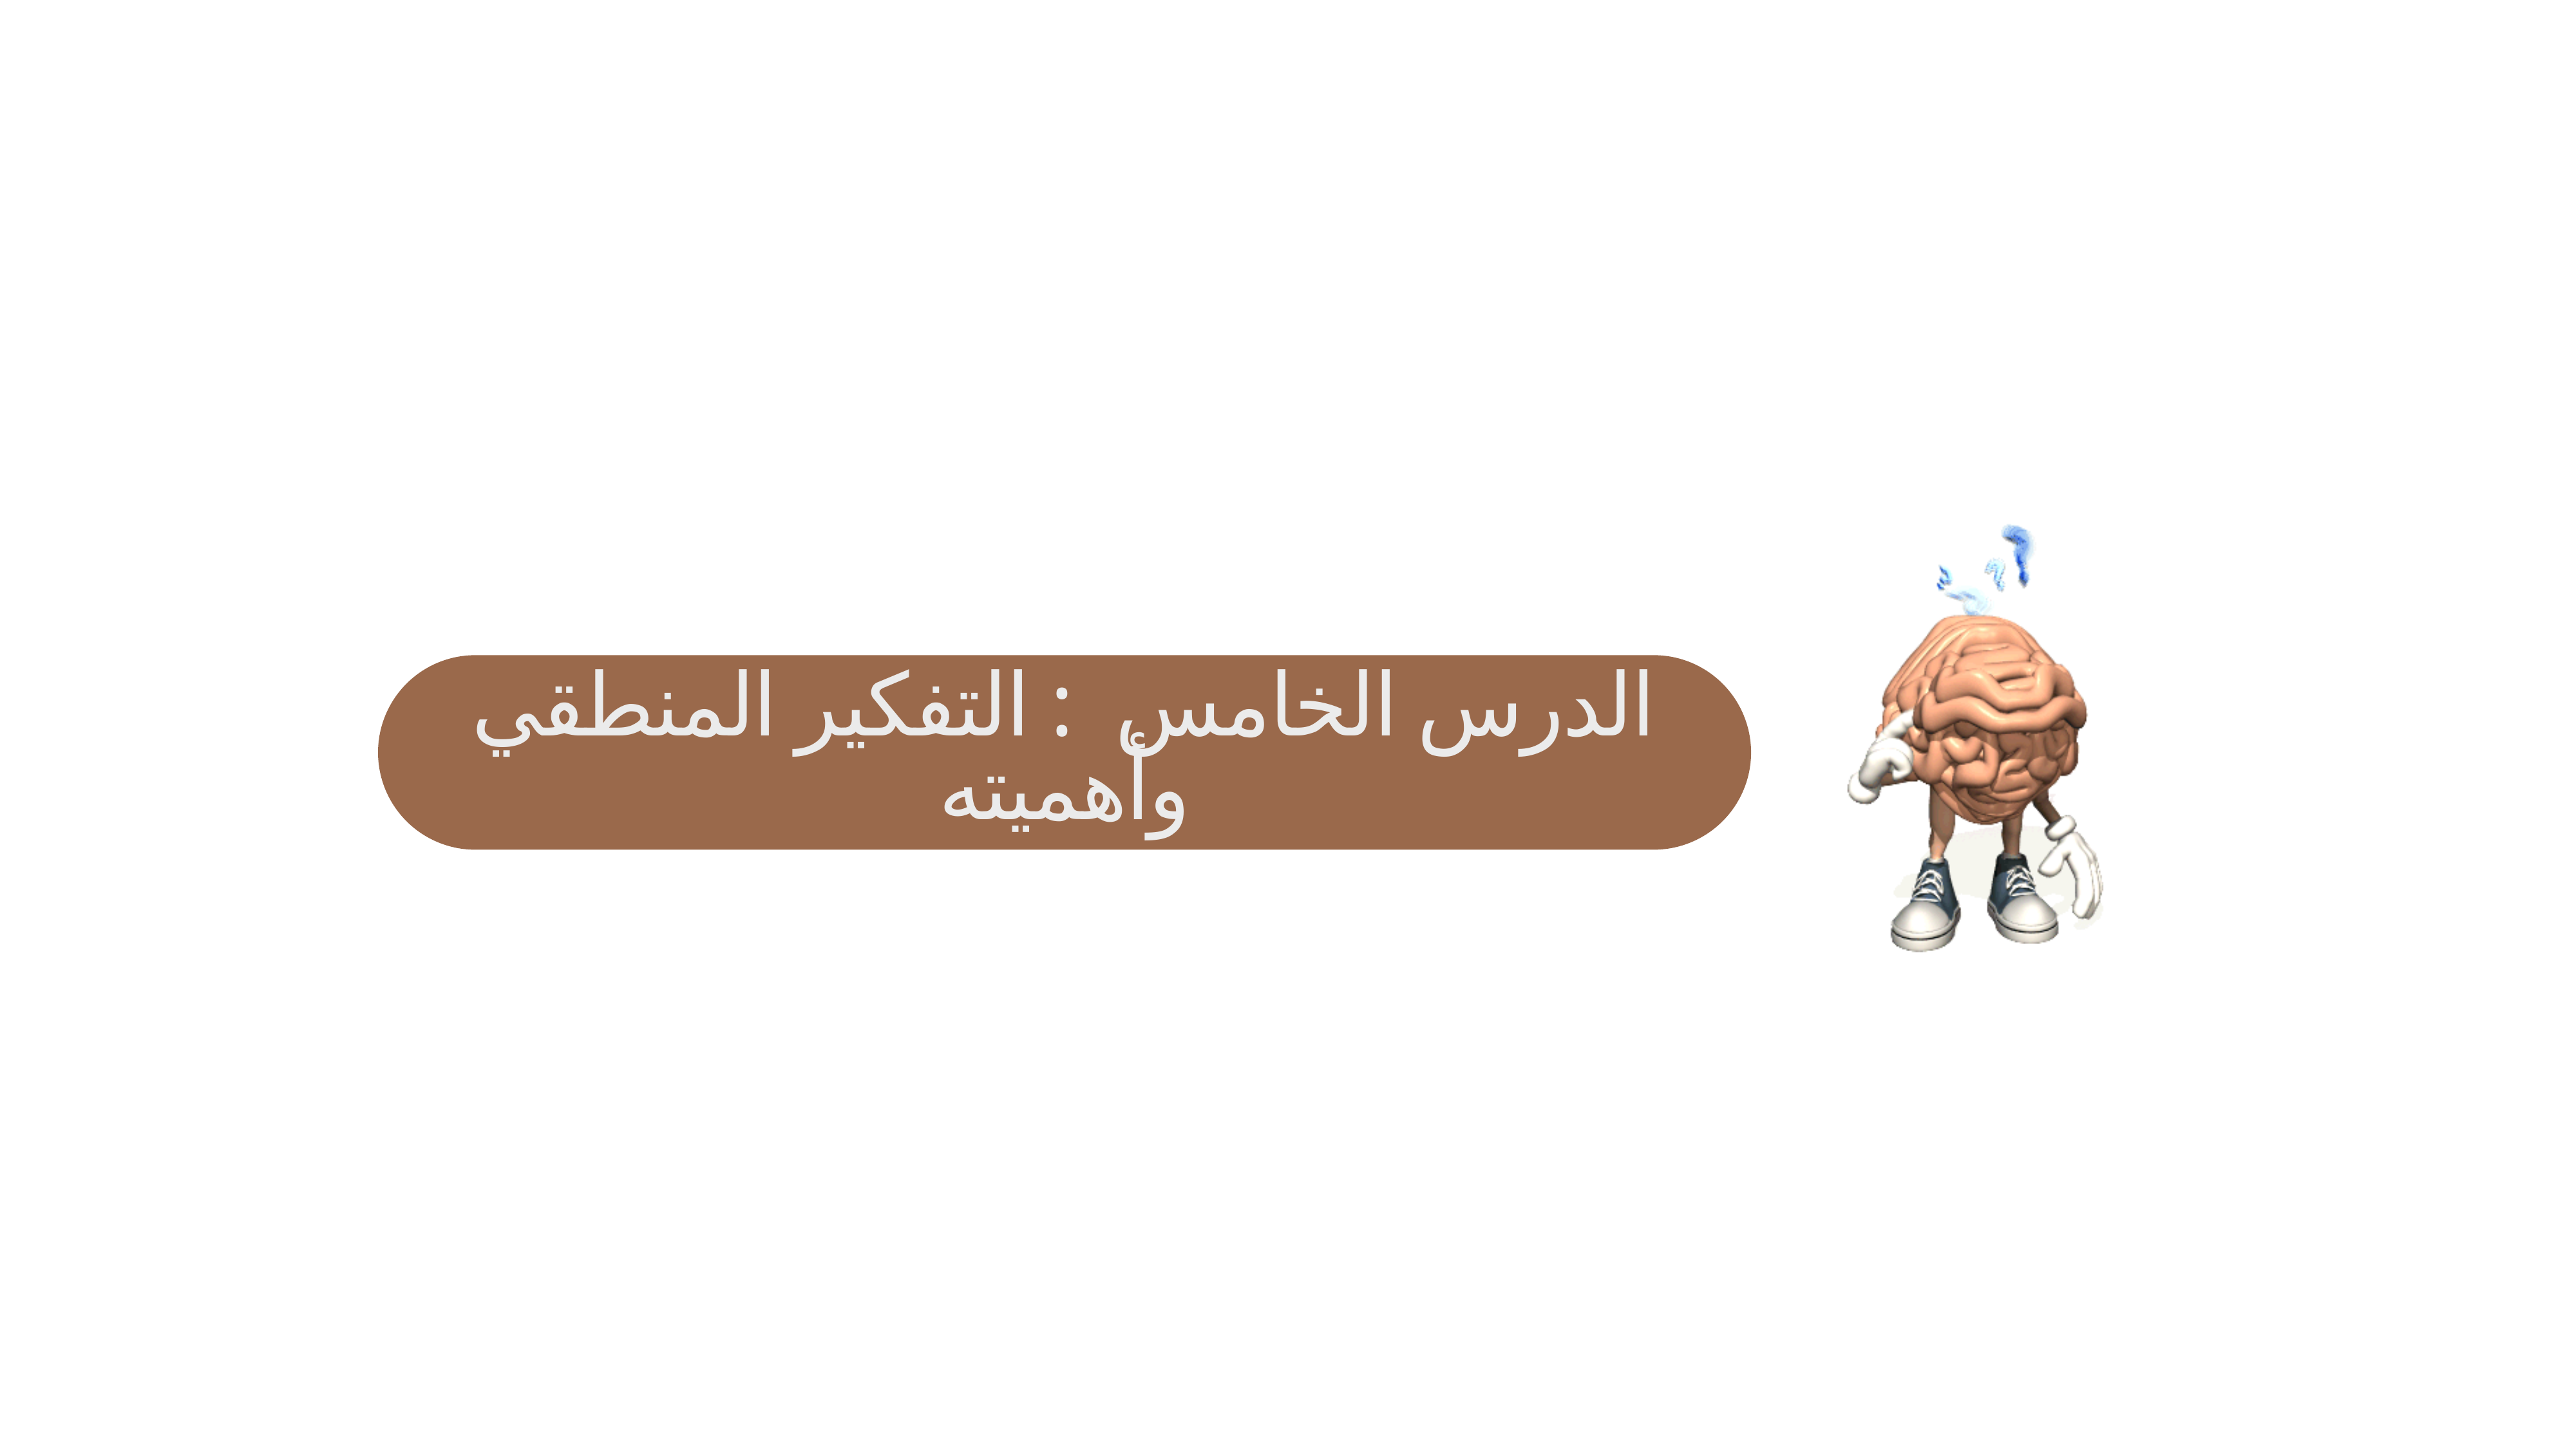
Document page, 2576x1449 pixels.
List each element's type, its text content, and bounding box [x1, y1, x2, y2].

picture [1727, 480, 2217, 969]
text_box الدرس الخامس : التفكير المنطقي وأهميته [378, 655, 1727, 850]
